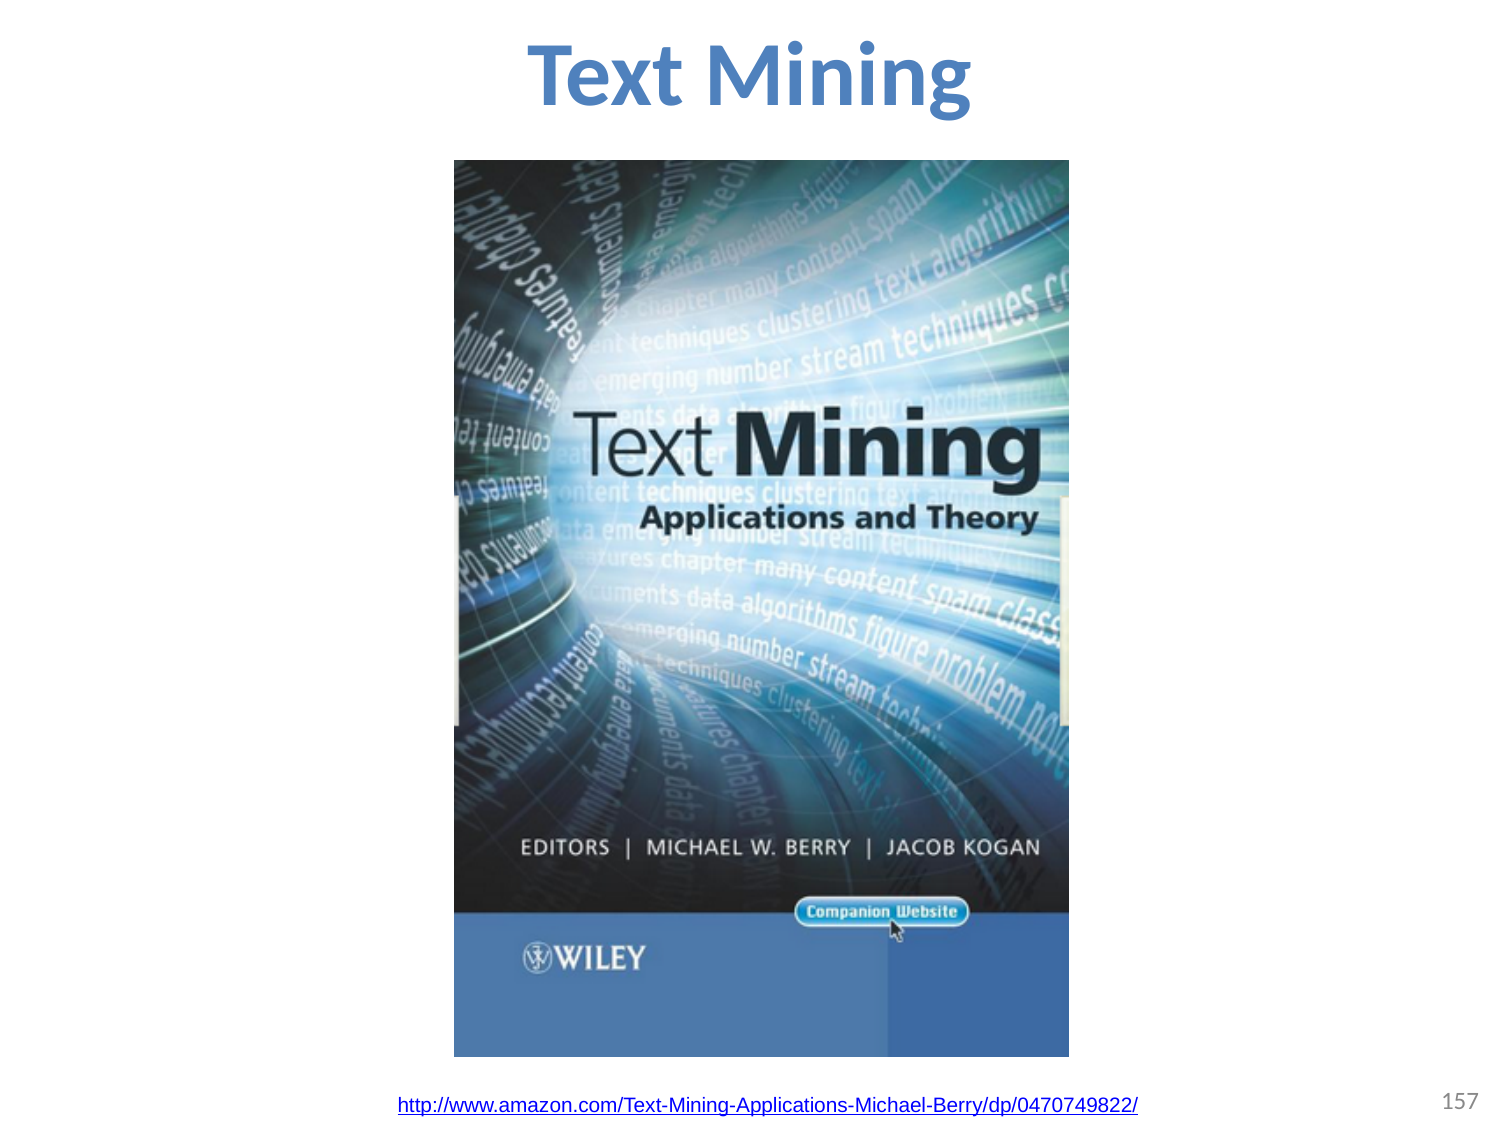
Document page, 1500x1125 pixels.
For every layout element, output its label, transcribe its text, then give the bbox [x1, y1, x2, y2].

text_box http://www.amazon.com/Text-Mining-Applications-Michael-Berry/dp/0470749822/ [301, 1084, 1235, 1125]
picture [453, 160, 1070, 1057]
slide_number 157 [1144, 1069, 1495, 1125]
title Text Mining [75, 0, 1425, 138]
